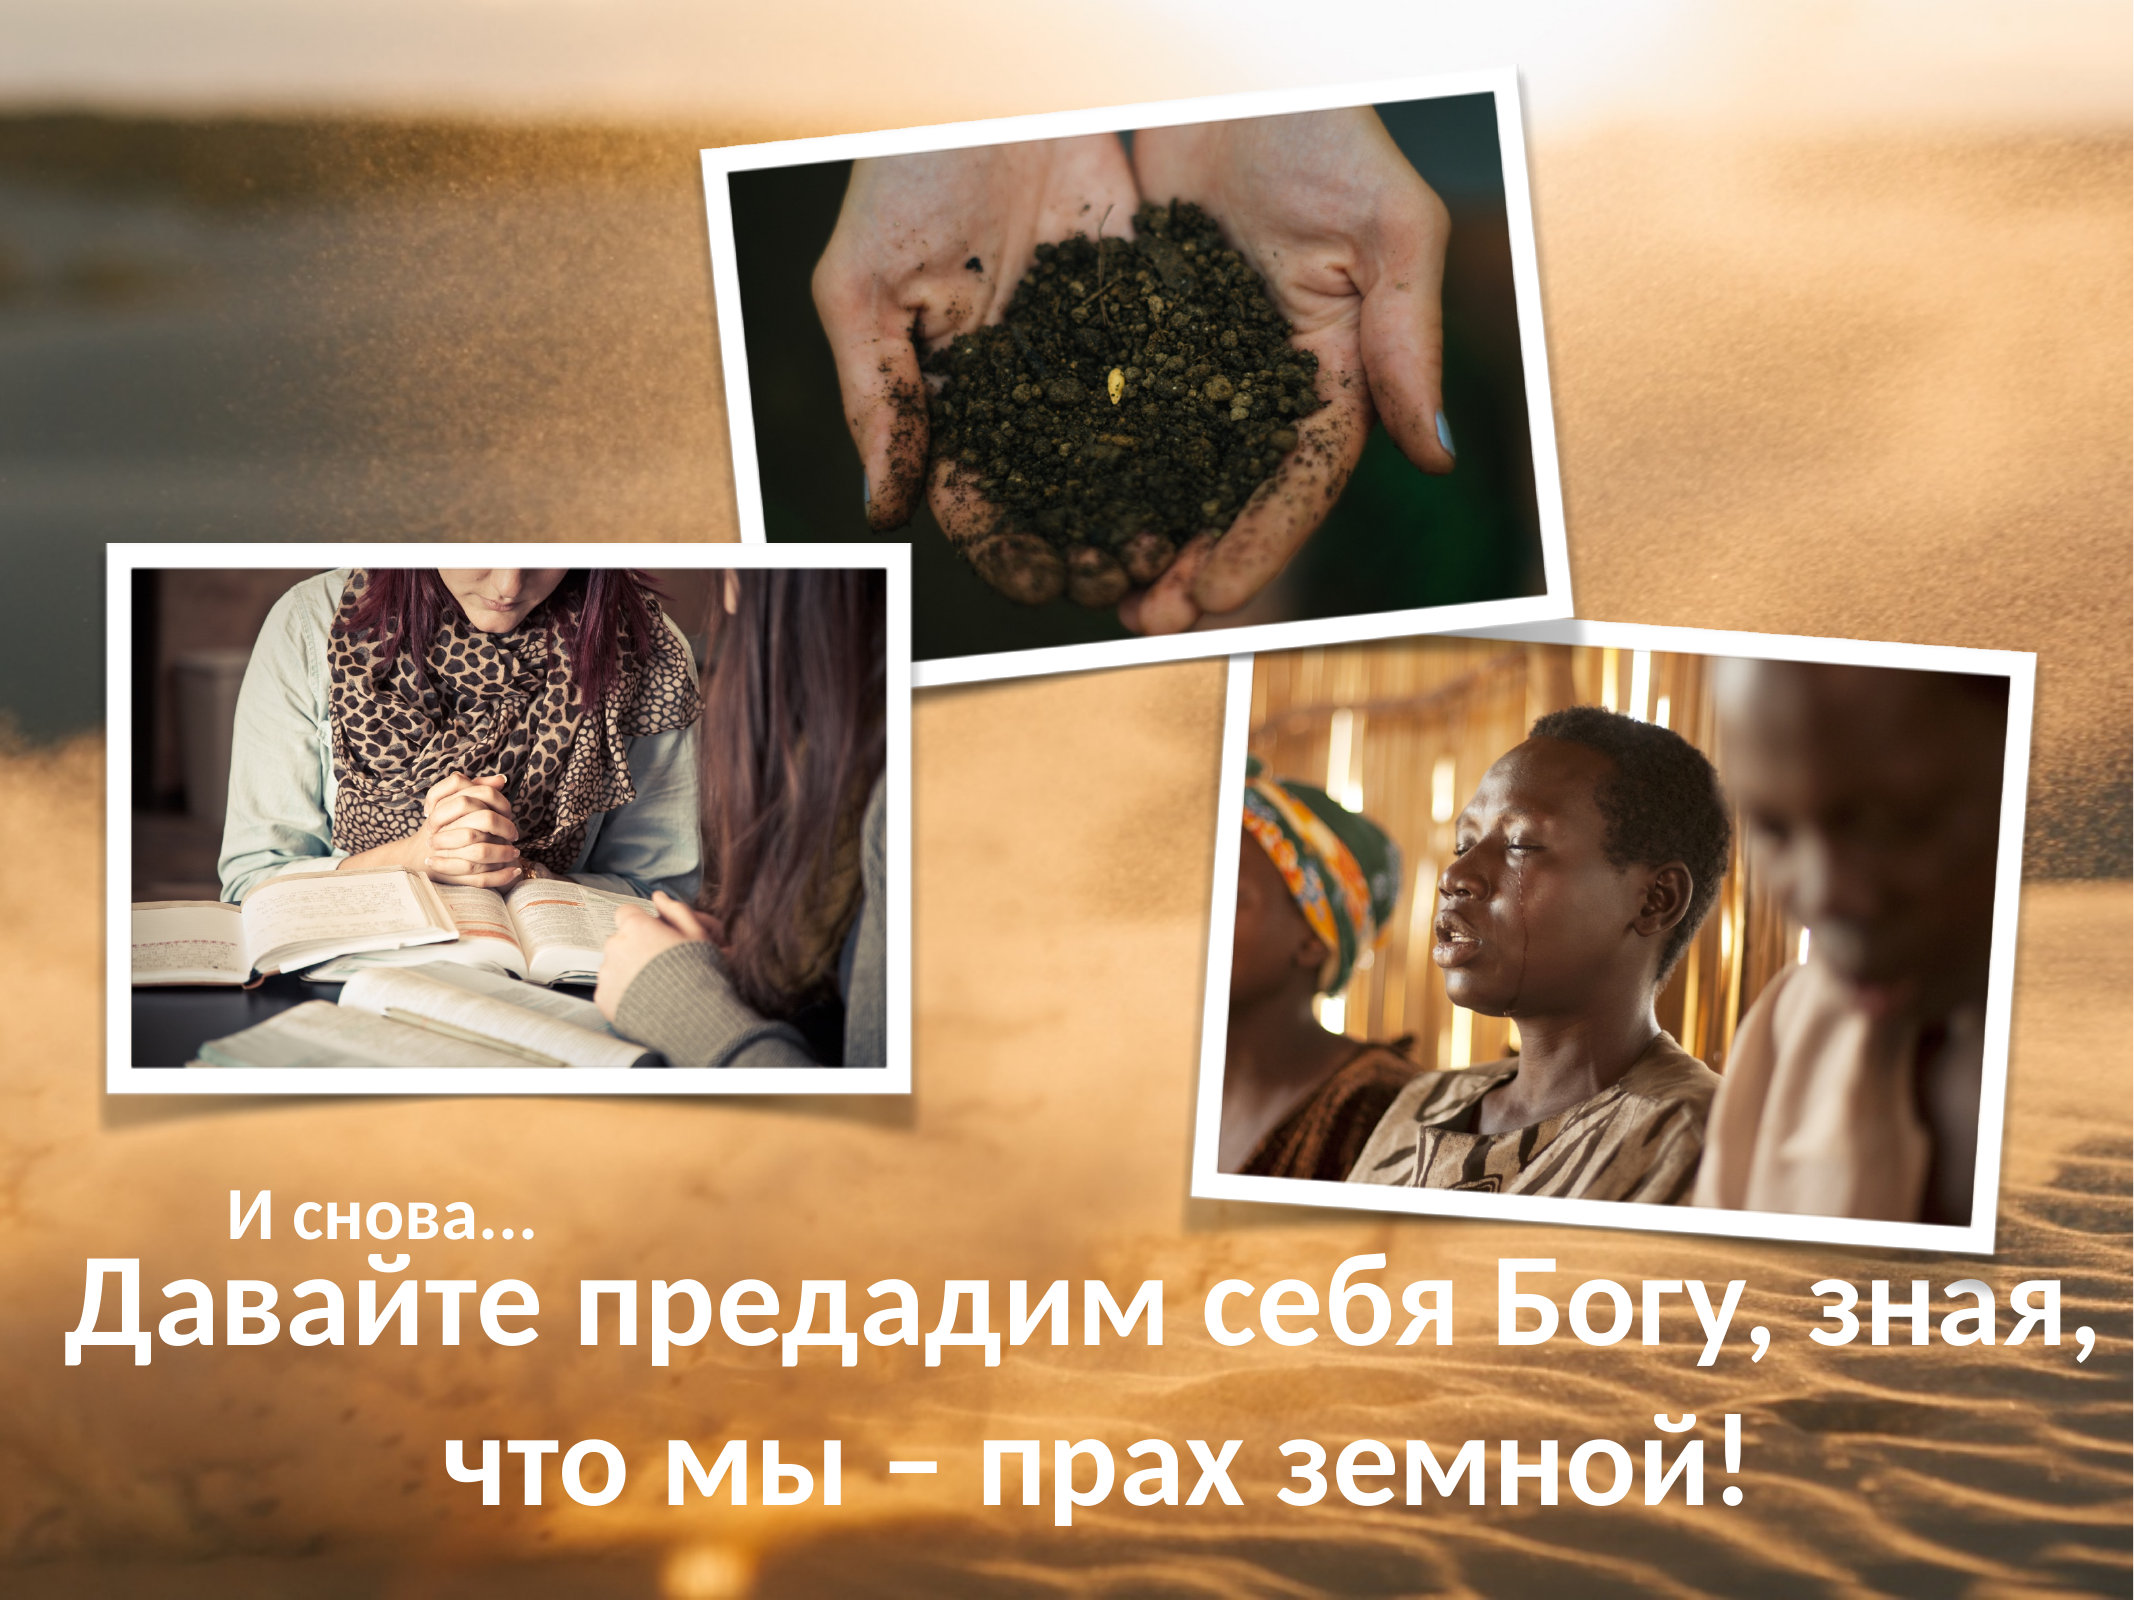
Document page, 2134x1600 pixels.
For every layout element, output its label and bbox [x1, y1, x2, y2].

text_box [1196, 622, 2026, 1276]
text_box [95, 543, 926, 1142]
picture [0, 0, 2134, 1600]
text_box [716, 103, 1563, 711]
